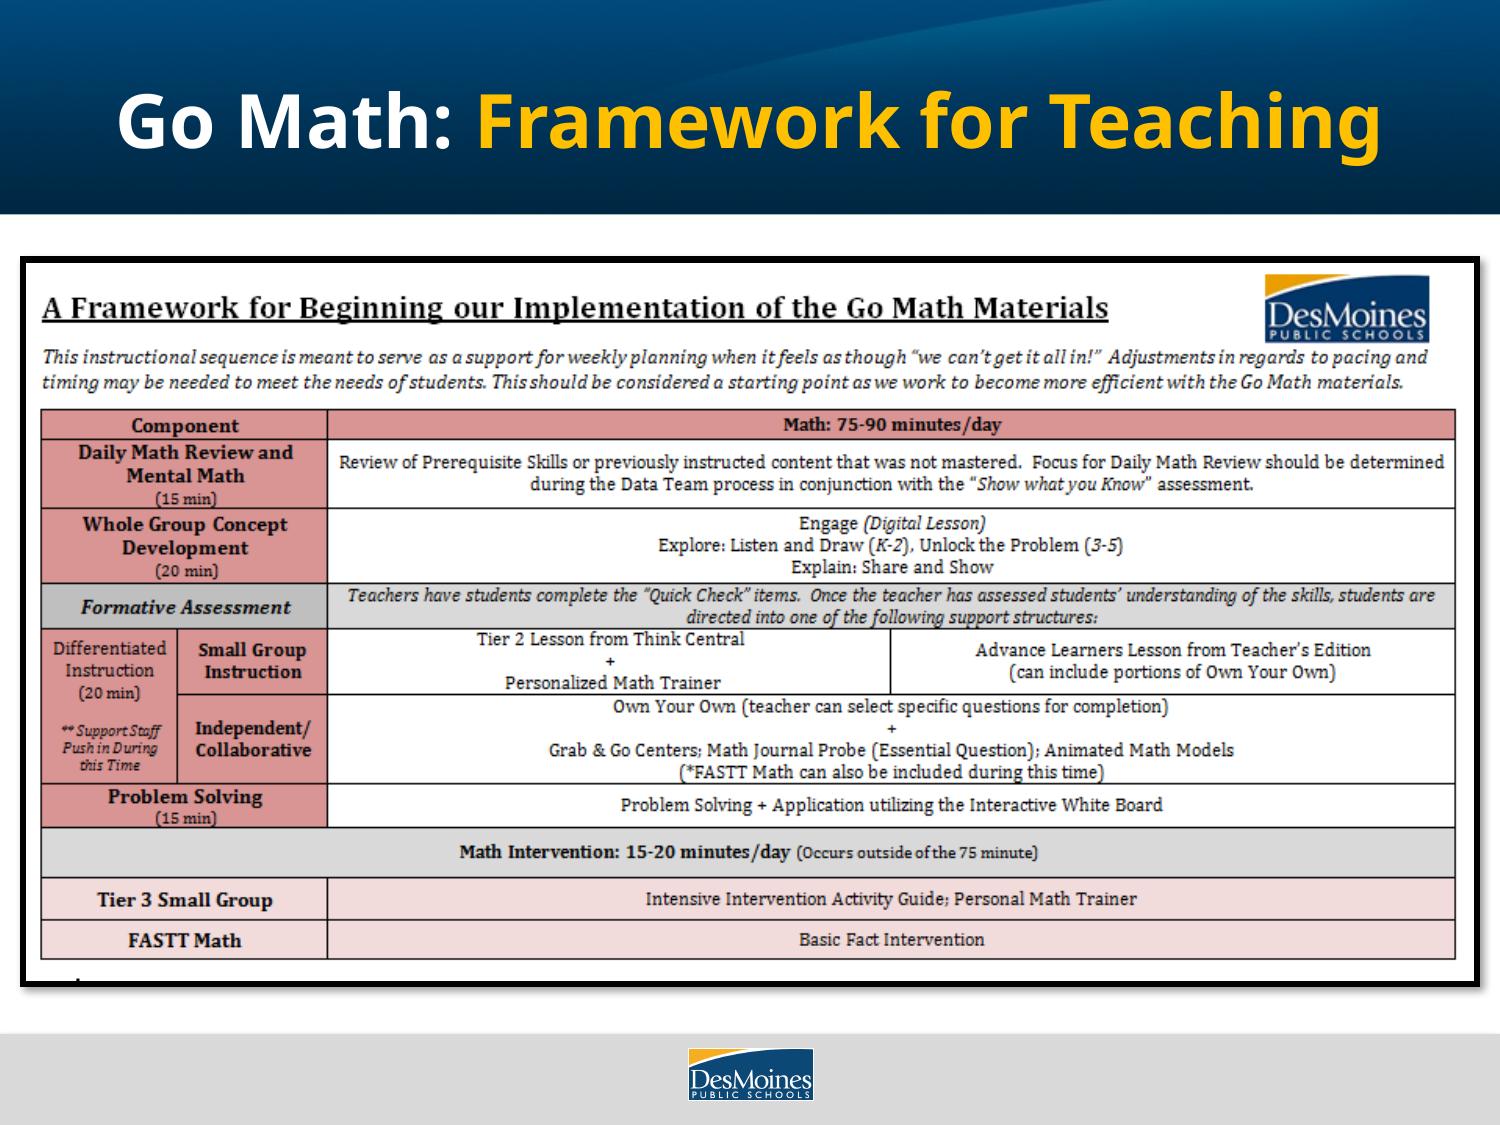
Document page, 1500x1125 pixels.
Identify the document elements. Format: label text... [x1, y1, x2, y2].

title Go Math: Framework for Teaching [75, 24, 1425, 213]
picture [689, 1049, 813, 1100]
picture [0, 0, 1500, 1033]
